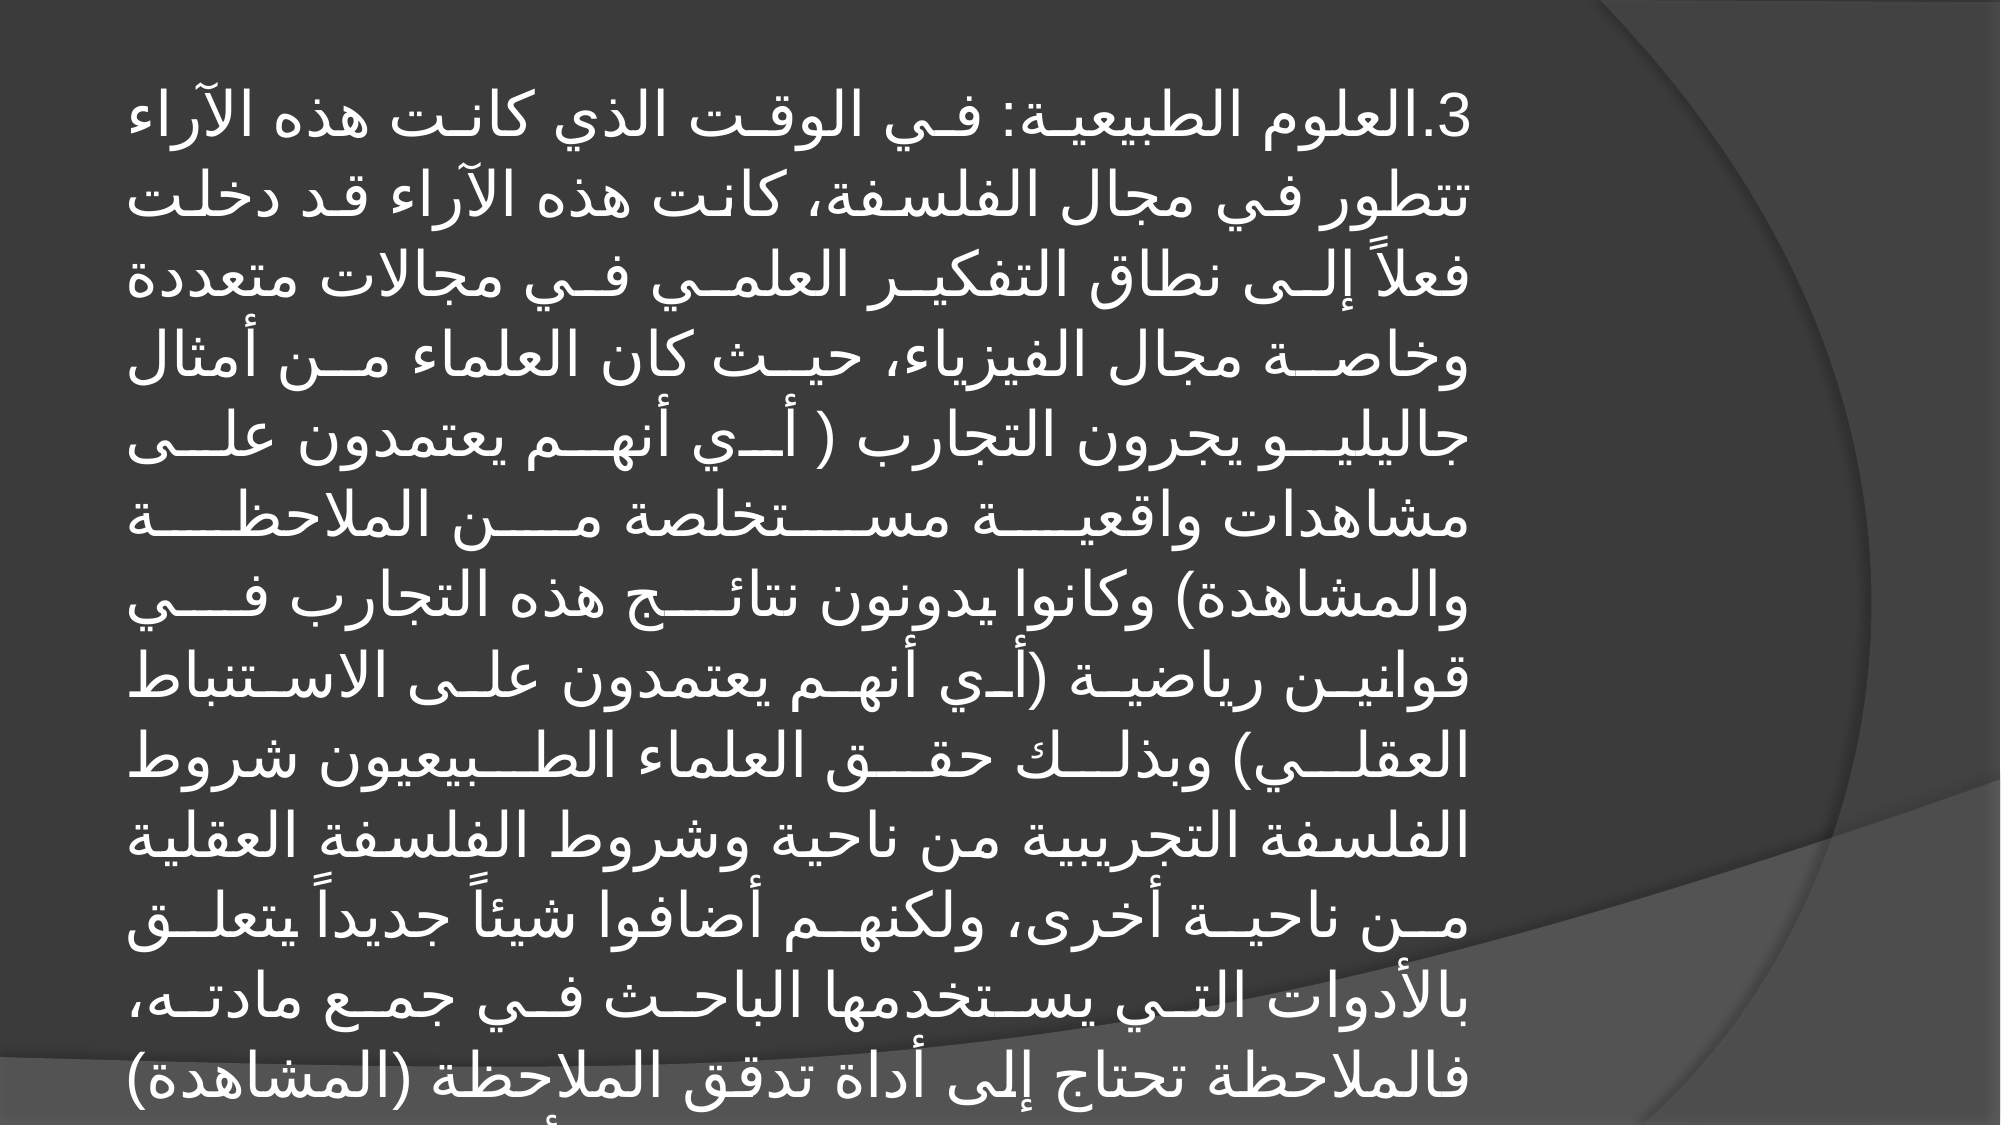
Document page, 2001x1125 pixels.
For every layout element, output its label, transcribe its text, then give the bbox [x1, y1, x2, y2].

list 3. العلوم الطبيعية: في الوقت الذي كانت هذه الآراء تتطور في مجال الفلسفة، كانت هذه الآراء قد دخلت فعلاً إلى نطاق التفكير العلمي في مجالات متعددة وخاصة مجال الفيزياء، حيث كان العلماء من أمثال جاليليو يجرون التجارب ( أي أنهم يعتمدون على مشاهدات واقعية مستخلصة من الملاحظة والمشاهدة) وكانوا يدونون نتائج هذه التجارب في قوانين رياضية (أي أنهم يعتمدون على الاستنباط العقلي) وبذلك حقق العلماء الطبيعيون شروط الفلسفة التجريبية من ناحية وشروط الفلسفة العقلية من ناحية أخرى، ولكنهم أضافوا شيئاً جديداً يتعلق بالأدوات التي يستخدمها الباحث في جمع مادته، فالملاحظة تحتاج إلى أداة تدقق الملاحظة (المشاهدة) وتوضح تفاصيلها، فنحن لا نستطيع أن ندرس النجوم مثلاً إلا من خلال أداة تسمى التلسكوب وهي التي تمكننا من أن نرى تفاصيل لا يمكن أن نراها بالعين المجردة وبنفس الطريقة فان الطبيب لا يستطيع أن يرى تفاصيل معدة المريض مثلا إلا إذا استخدم أداة التصوير الإشعاعي أو الضوئي ليجمع مادة عما يحدث داخل المعدة. [111, 61, 1556, 1053]
